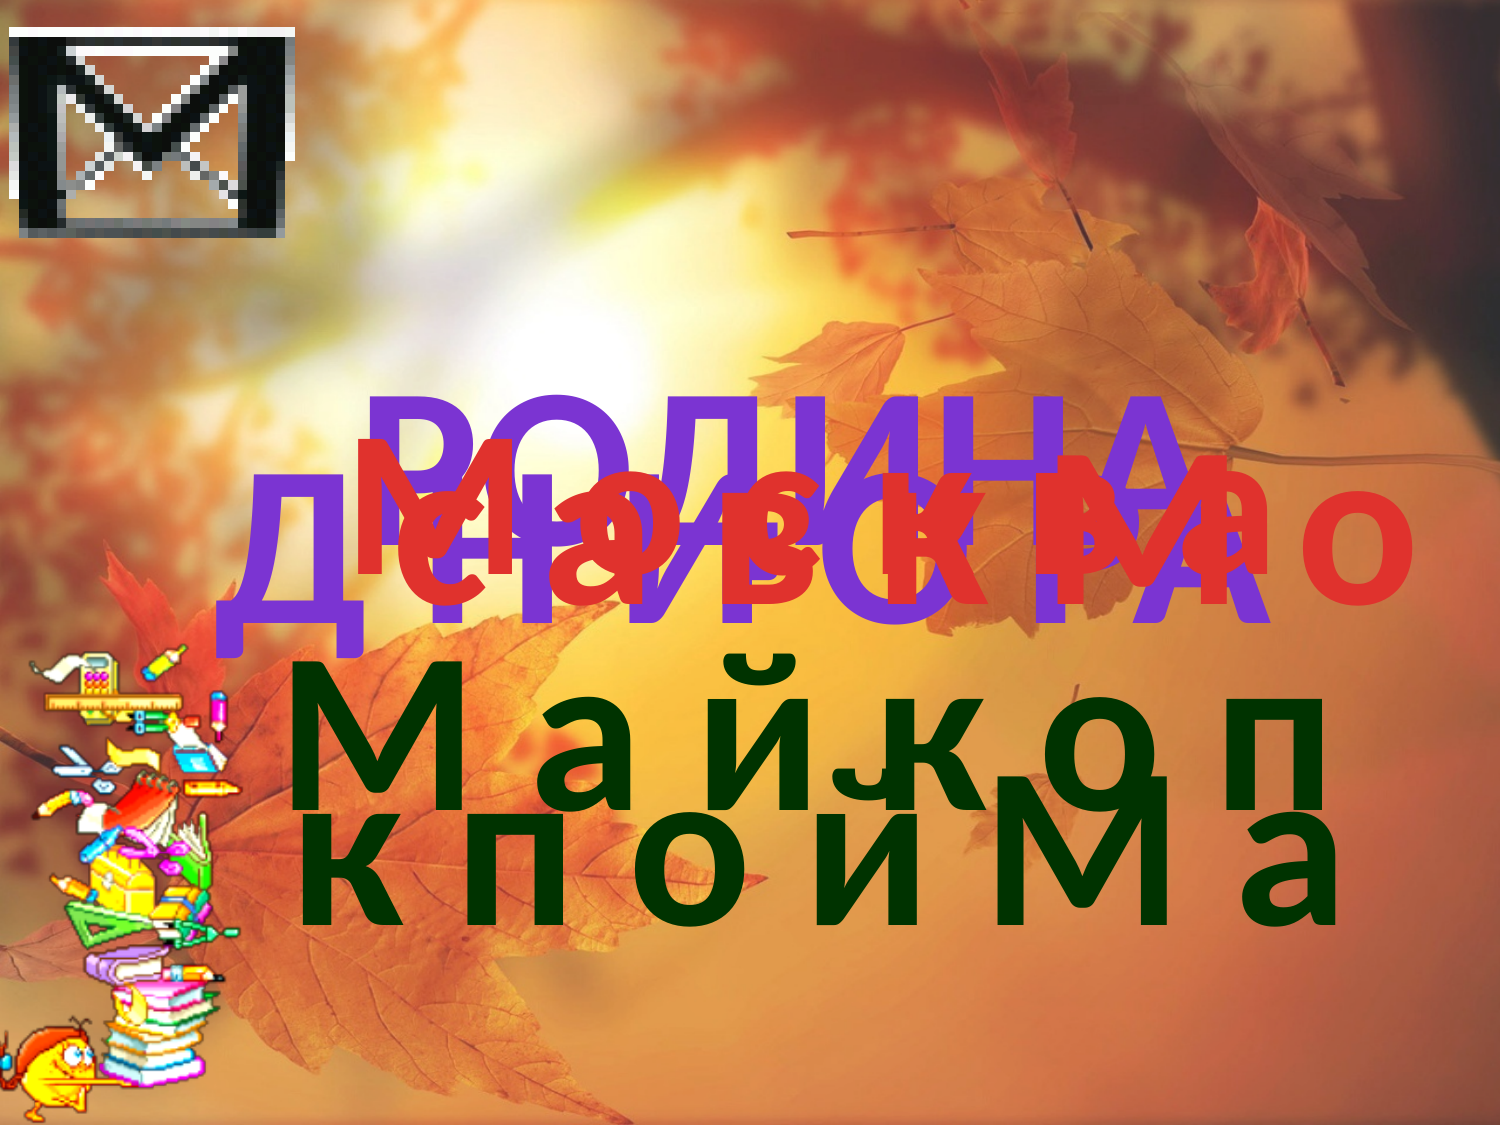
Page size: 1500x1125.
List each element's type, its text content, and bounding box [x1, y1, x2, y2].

text_box с а в к М о [377, 368, 1437, 658]
text_box М а й к о п [257, 573, 1358, 864]
text_box д н и о ра [199, 386, 328, 636]
picture [0, 0, 305, 305]
picture [0, 637, 258, 1125]
text_box М о с к в а [328, 358, 1295, 624]
text_box к п о й М а [275, 688, 1365, 979]
text_box родина [342, 308, 1231, 358]
